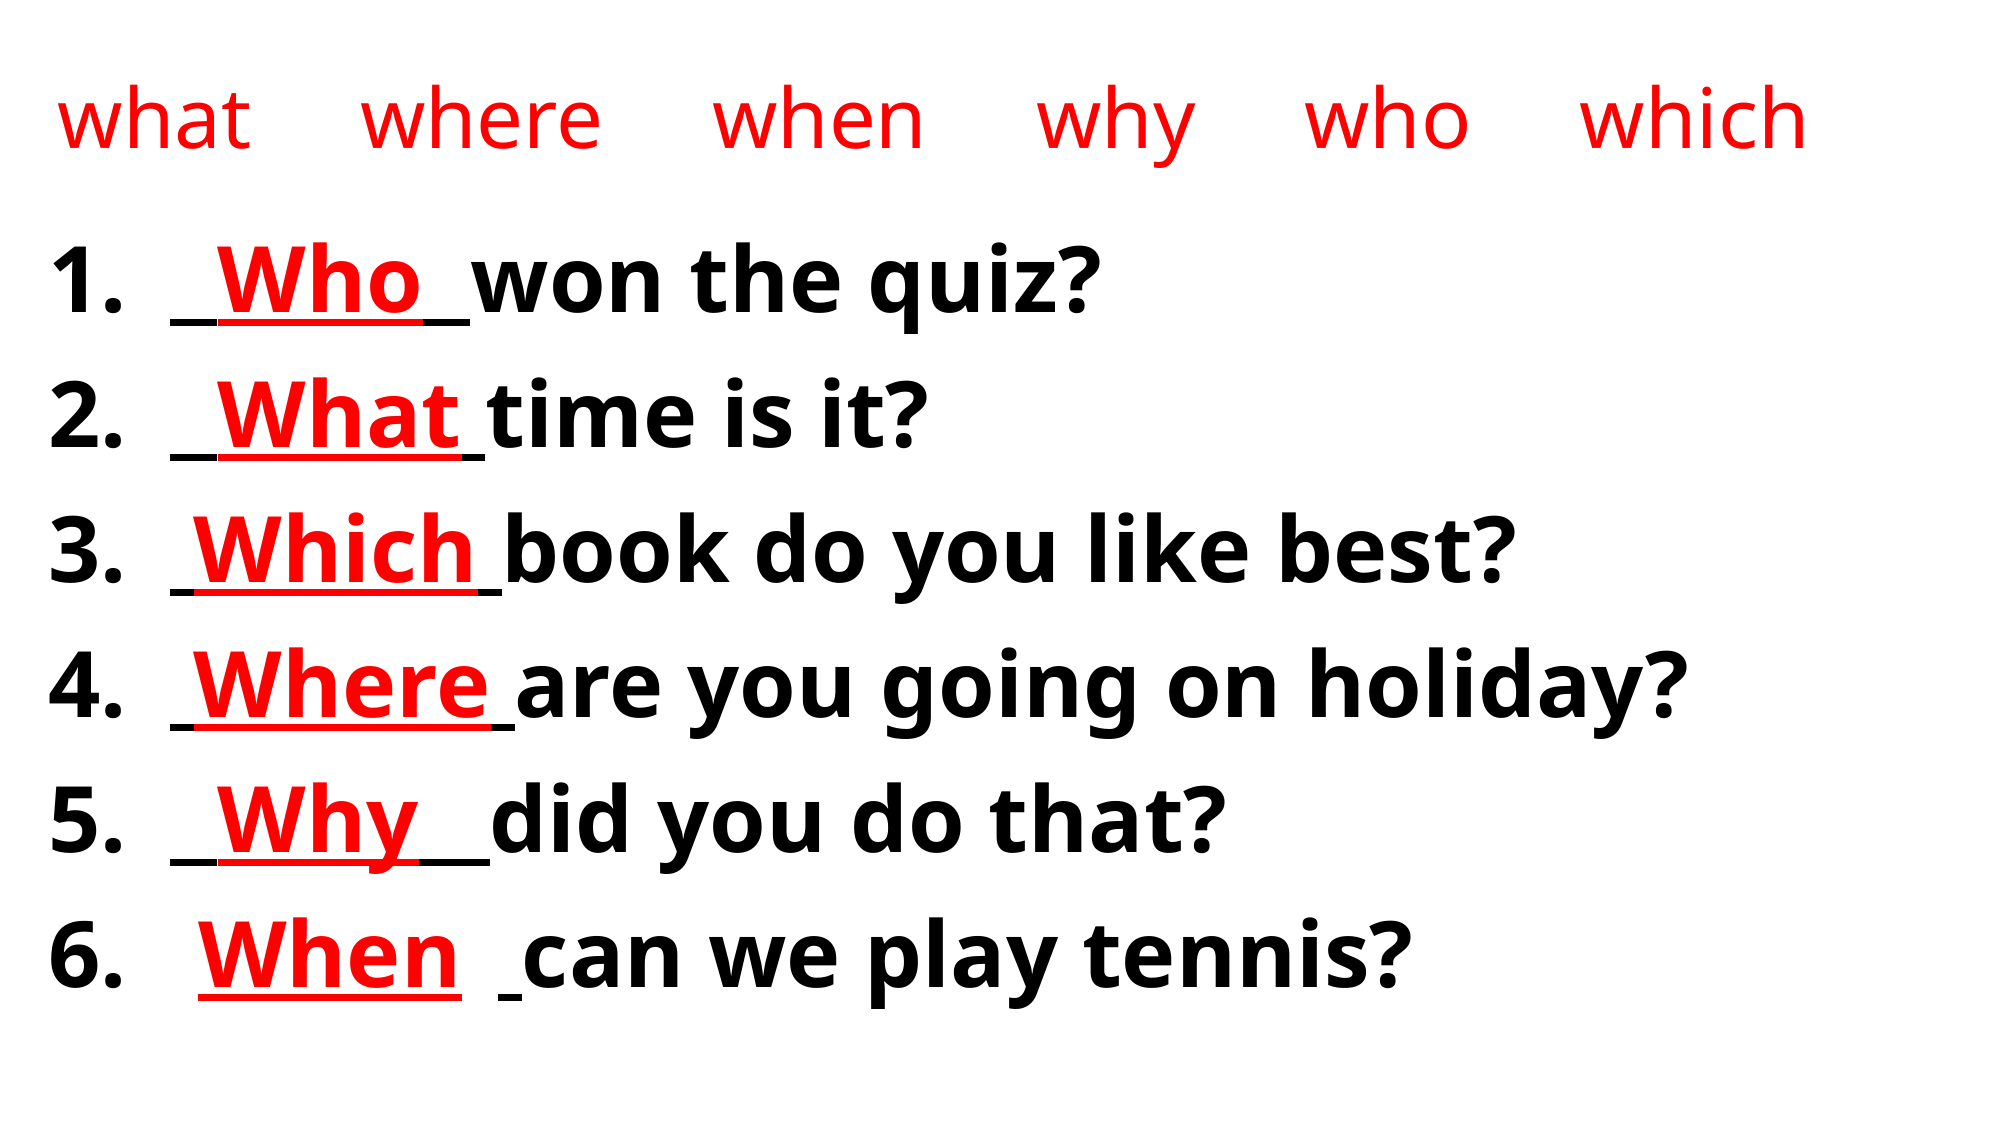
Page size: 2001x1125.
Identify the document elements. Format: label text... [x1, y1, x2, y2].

text_box Who won the quiz? What time is it? Which book do you like best? Where are you going on holiday? Why did you do that? 6. When can we play tennis? [33, 213, 1930, 1058]
text_box what where when why who which [33, 58, 1965, 174]
